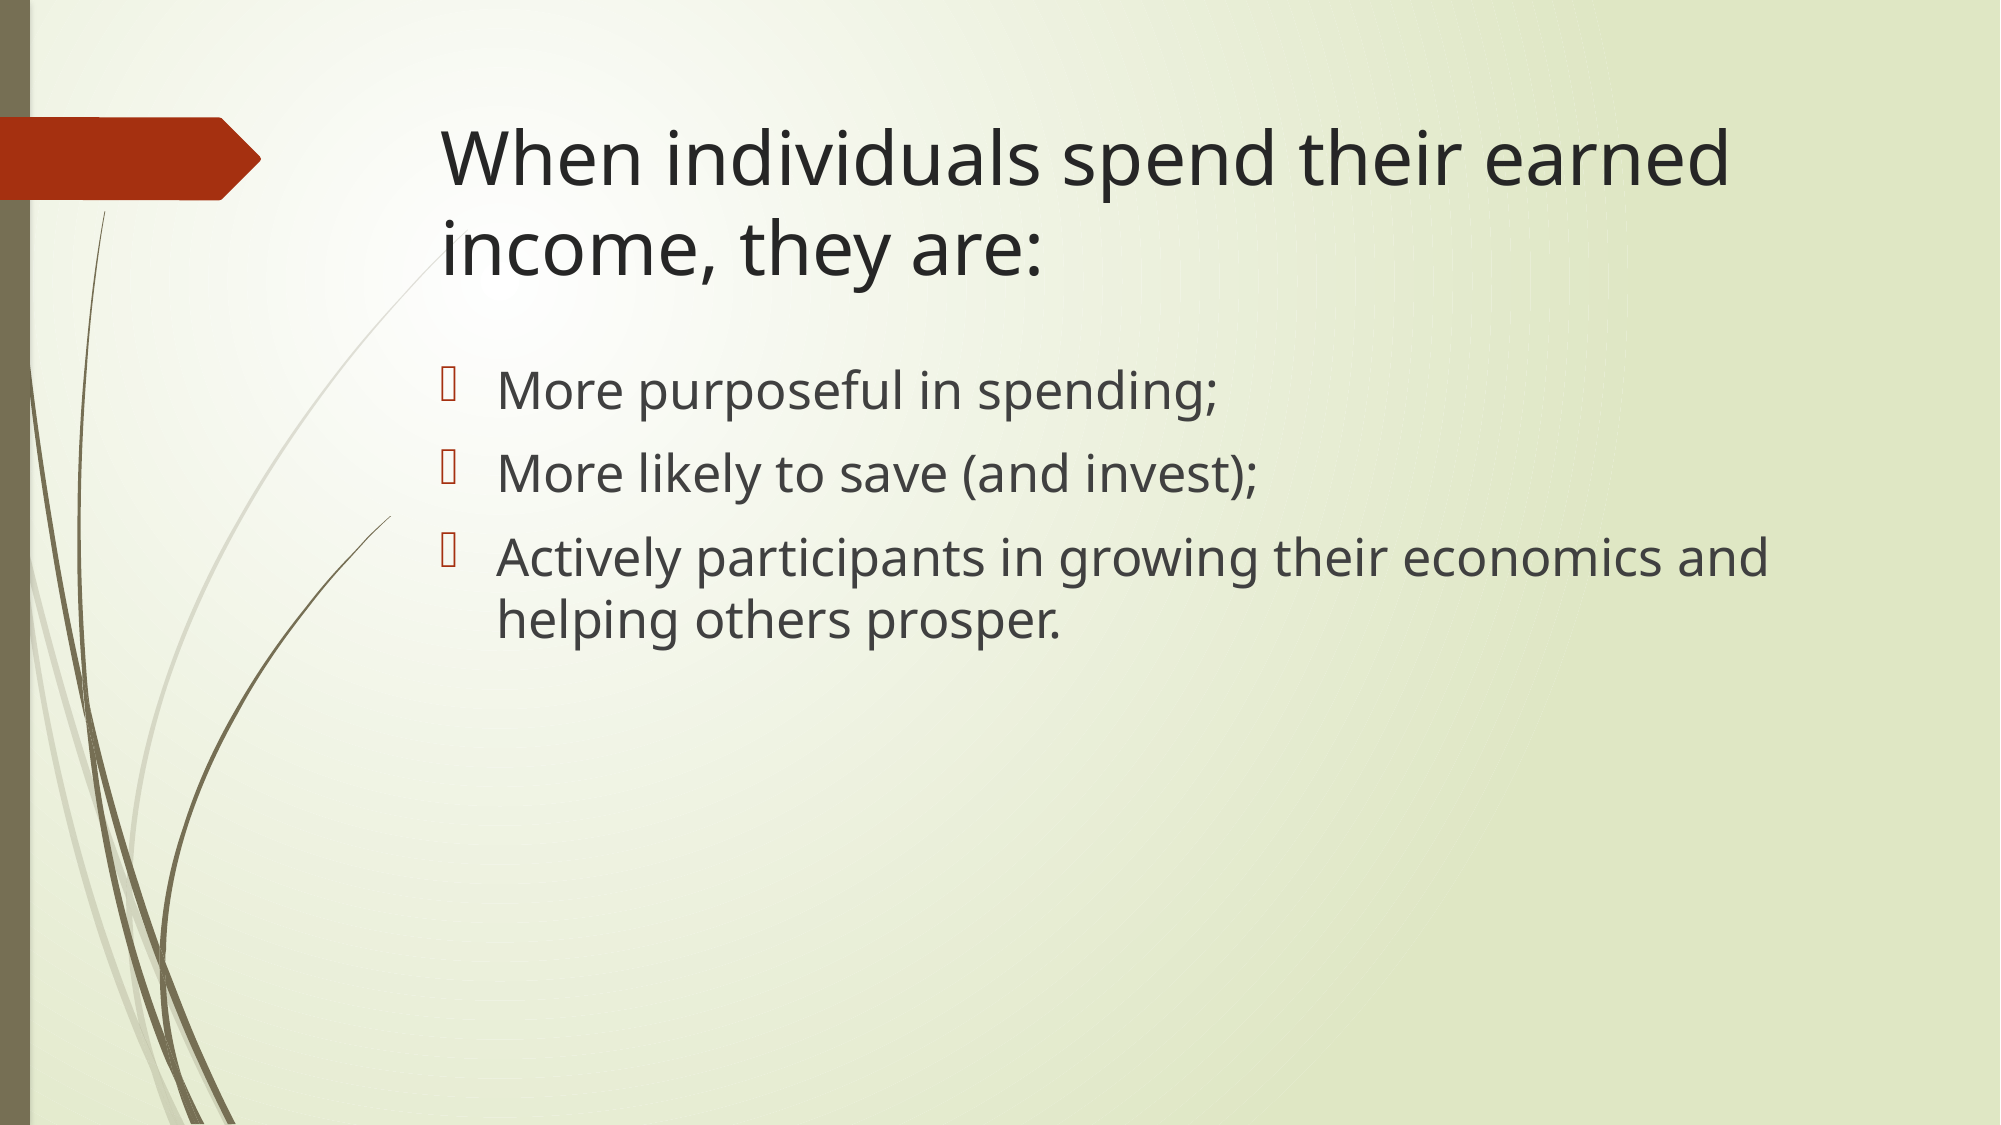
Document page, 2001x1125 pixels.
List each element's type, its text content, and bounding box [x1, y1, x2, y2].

list More purposeful in spending; More likely to save (and invest); Actively participants in growing their economics and helping others prosper. [424, 350, 1888, 970]
title When individuals spend their earned income, they are: [425, 102, 1888, 313]
